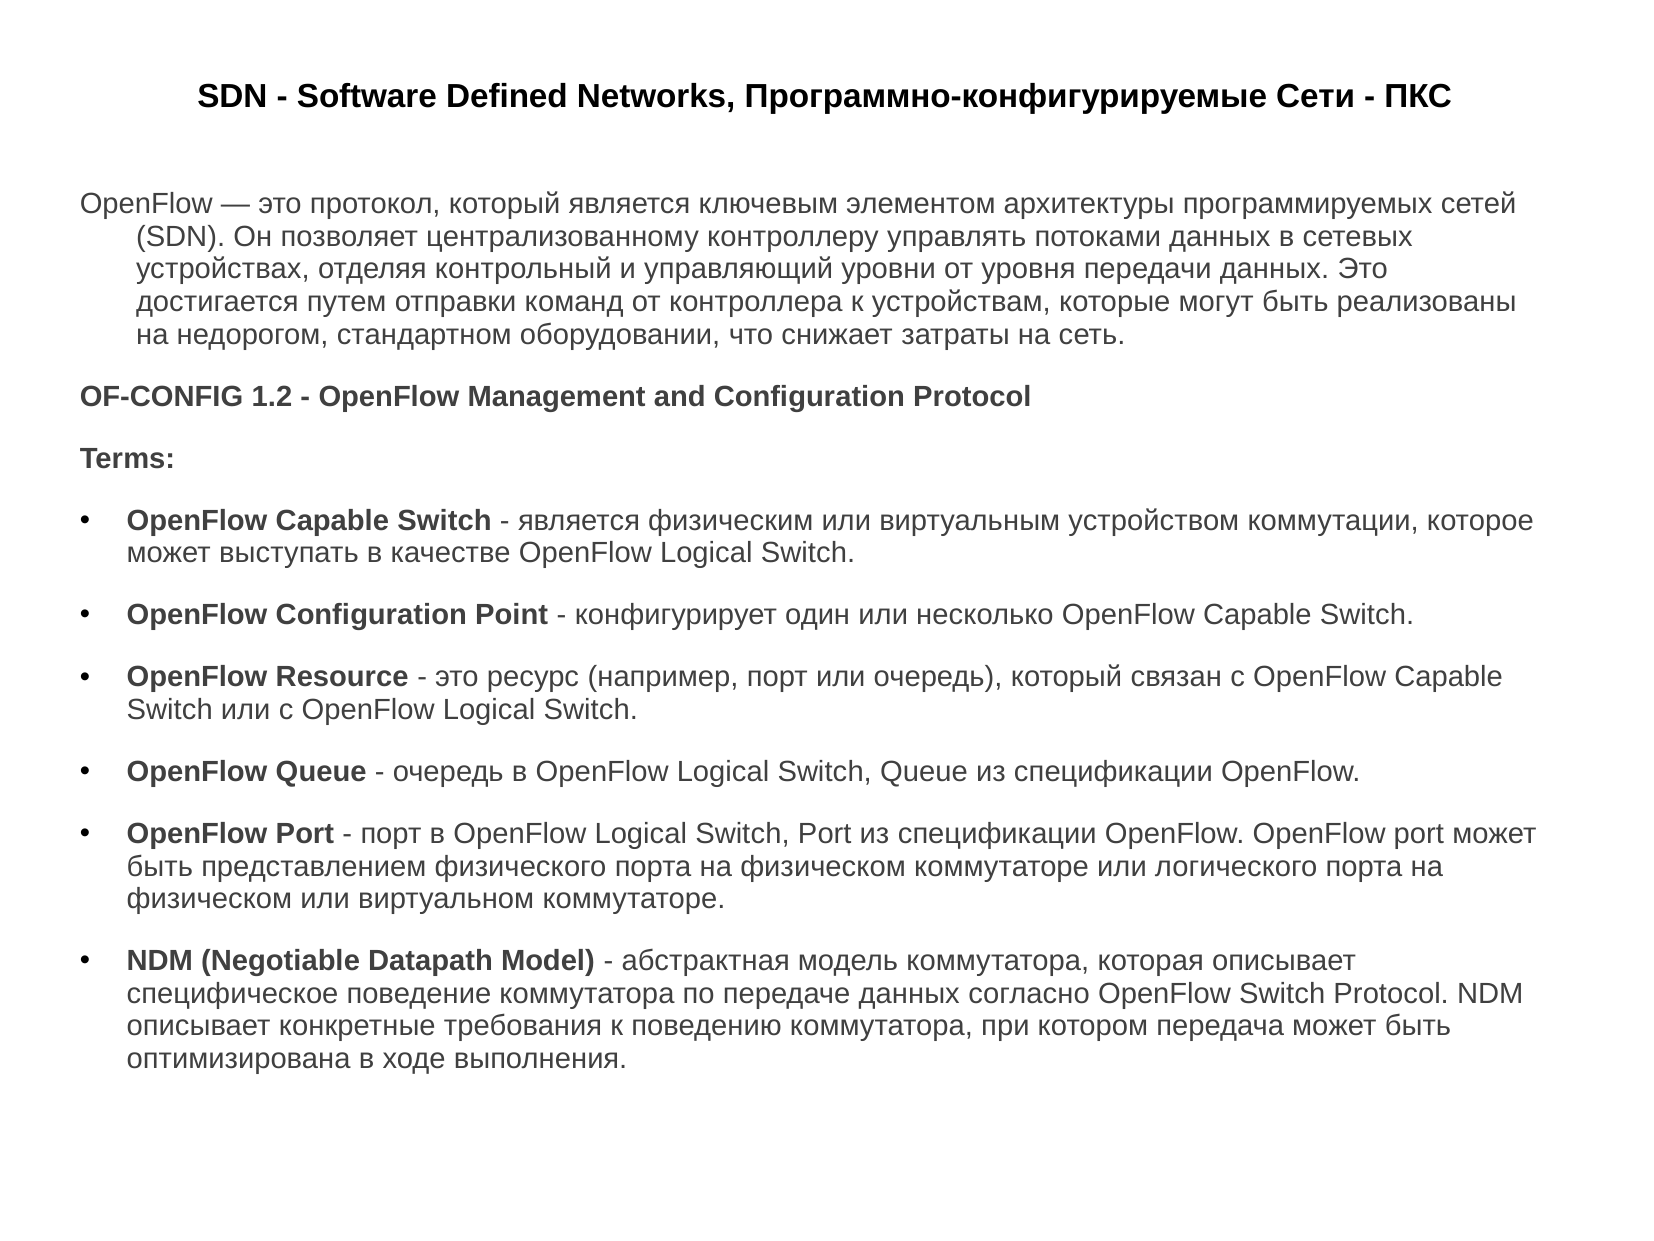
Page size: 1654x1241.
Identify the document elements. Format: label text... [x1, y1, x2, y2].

list OpenFlow — это протокол, который является ключевым элементом архитектуры программируемых сетей (SDN). Он позволяет централизованному контроллеру управлять потоками данных в сетевых устройствах, отделяя контрольный и управляющий уровни от уровня передачи данных. Это достигается путем отправки команд от контроллера к устройствам, которые могут быть реализованы на недорогом, стандартном оборудовании, что снижает затраты на сеть. OF-CONFIG 1.2 - OpenFlow Management and Configuration Protocol Terms: OpenFlow Capable Switch - является физическим или виртуальным устройством коммутации, которое может выступать в качестве OpenFlow Logical Switch. OpenFlow Configuration Point - конфигурирует один или несколько OpenFlow Capable Switch. OpenFlow Resource - это ресурс (например, порт или очередь), который связан с OpenFlow Capable Switch или с OpenFlow Logical Switch. OpenFlow Queue - очередь в OpenFlow Logical Switch, Queue из спецификации OpenFlow. OpenFlow Port - порт в OpenFlow Logical Switch, Port из спецификации OpenFlow. OpenFlow port может быть представлением физического порта на физическом коммутаторе или логического порта на физическом или виртуальном коммутаторе. NDM (Negotiable Datapath Model) - абстрактная модель коммутатора, которая описывает специфическое поведение коммутатора по передаче данных согласно OpenFlow Switch Protocol. NDM описывает конкретные требования к поведению коммутатора, при котором передача может быть оптимизирована в ходе выполнения. [67, 181, 1554, 1156]
title SDN - Software Defined Networks, Программно-конфигурируемые Сети - ПКС [82, 49, 1569, 213]
